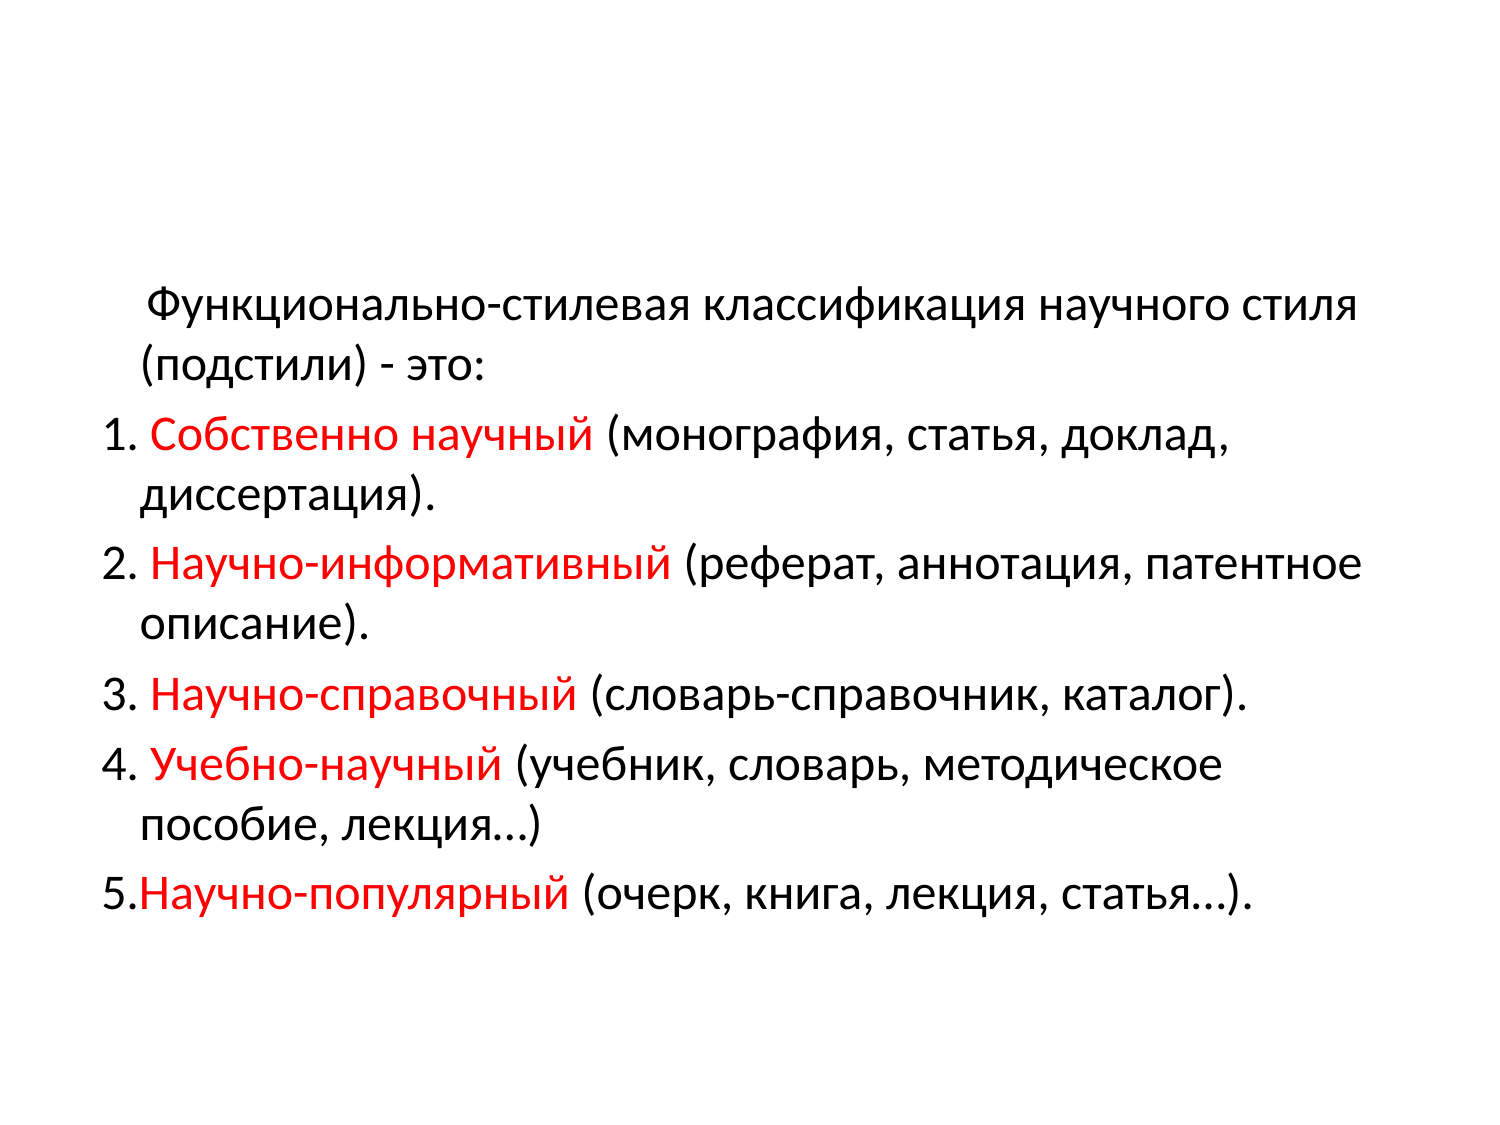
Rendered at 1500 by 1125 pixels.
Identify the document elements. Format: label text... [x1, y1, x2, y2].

list Функционально-стилевая классификация научного стиля (подстили) - это: 1. Собственно научный (монография, статья, доклад, диссертация). 2. Научно-информативный (реферат, аннотация, патентное описание). 3. Научно-справочный (словарь-справочник, каталог). 4. Учебно-научный (учебник, словарь, методическое пособие, лекция…) 5.Научно-популярный (очерк, книга, лекция, статья…). [75, 262, 1425, 1005]
